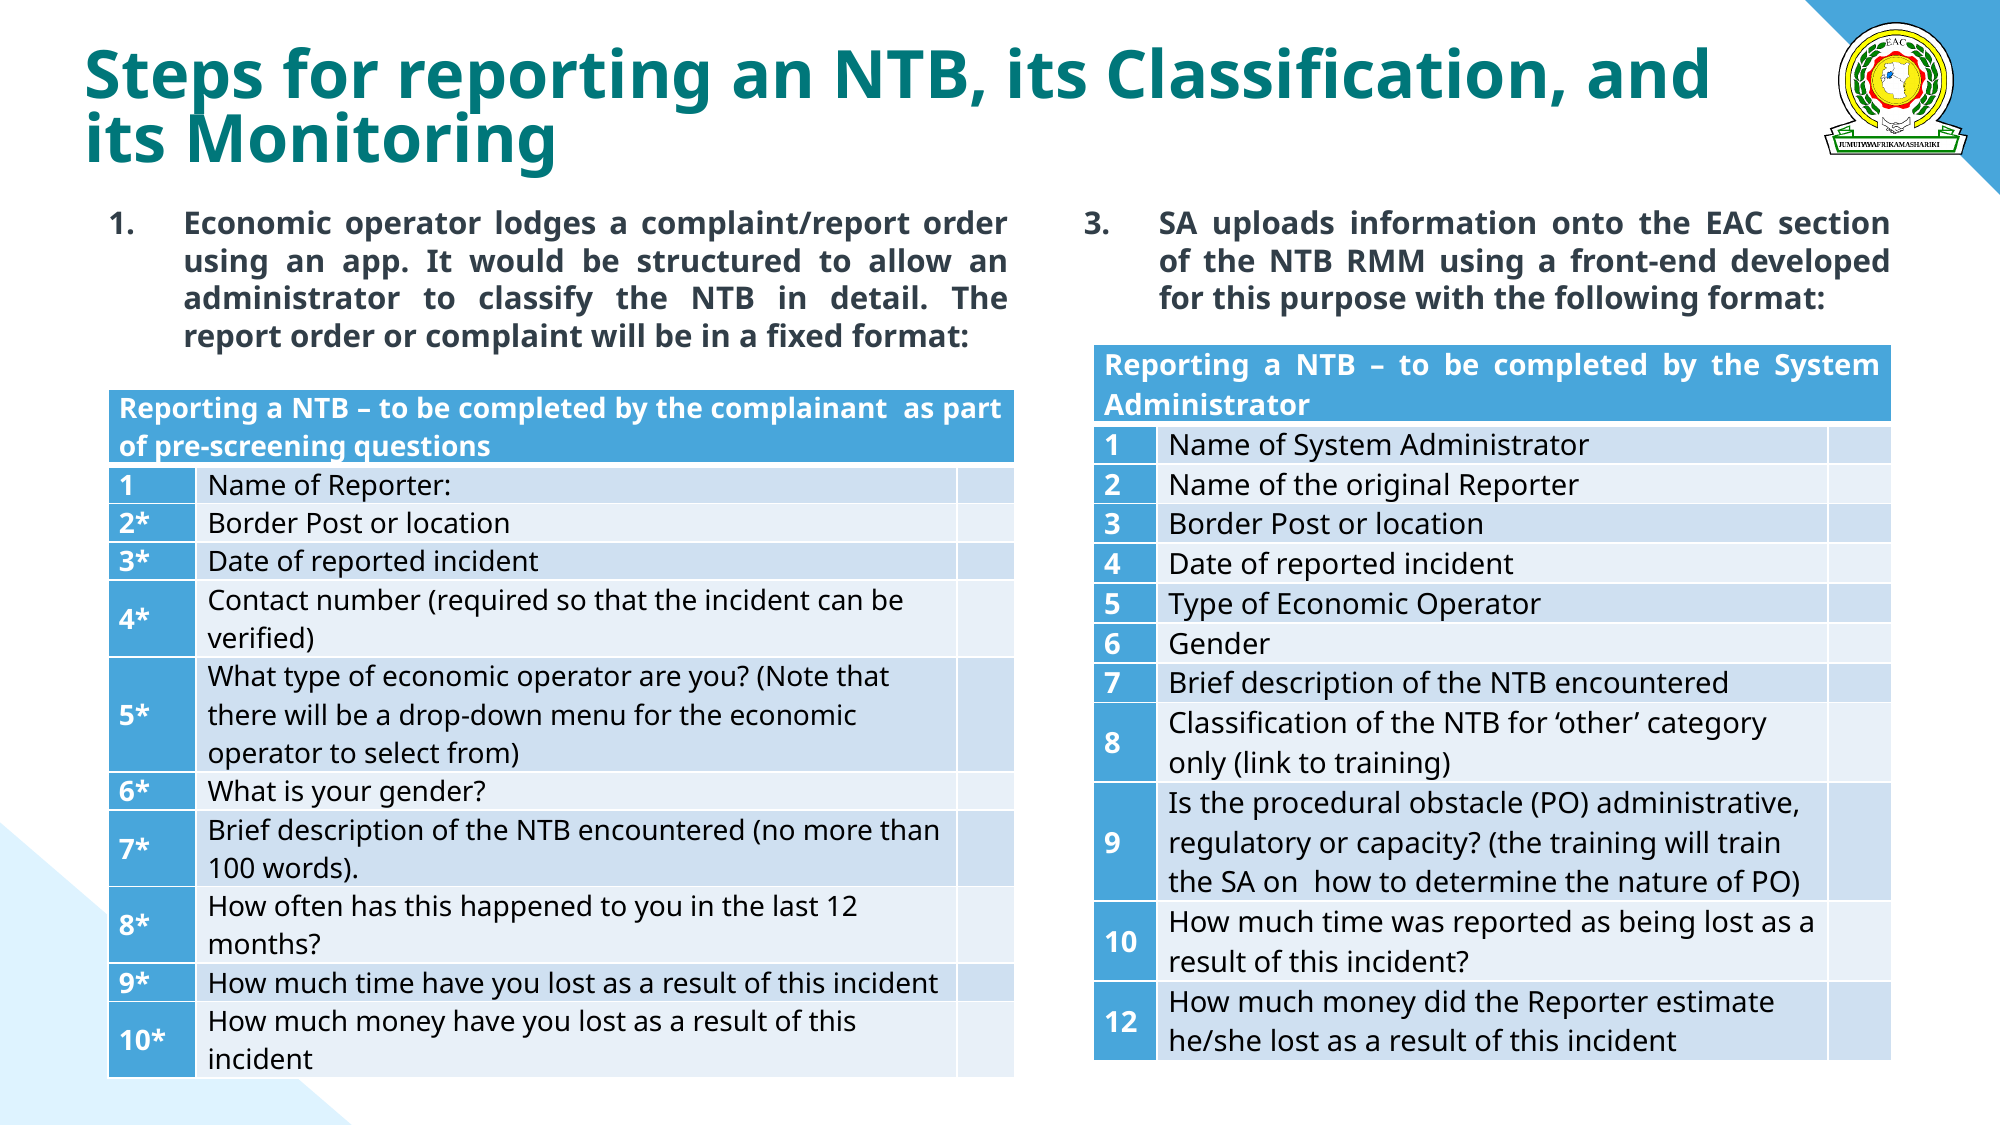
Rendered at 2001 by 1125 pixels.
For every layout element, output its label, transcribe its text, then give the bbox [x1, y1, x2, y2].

table_cell [958, 773, 1014, 809]
table_cell Brief description of the NTB encountered [1158, 664, 1827, 702]
table_cell 4 [1094, 544, 1156, 582]
table_cell How much money did the Reporter estimate he/she lost as a result of this incident [1158, 982, 1827, 1060]
table_cell 2 [1094, 465, 1156, 503]
table_cell How often has this happened to you in the last 12 months? [197, 887, 956, 962]
text_box SA uploads information onto the EAC section of the NTB RMM using a front-end developed for this purpose with the following format: [1068, 196, 1907, 1053]
table_cell [1829, 703, 1891, 781]
table_cell Gender [1158, 624, 1827, 662]
table_cell 3* [109, 543, 195, 579]
table_cell [958, 543, 1014, 579]
table_cell 8* [109, 887, 195, 962]
table_cell What type of economic operator are you? (Note that there will be a drop-down menu for the economic operator to select from) [197, 658, 956, 771]
table_header Reporting a NTB – to be completed by the System Administrator [1094, 345, 1891, 421]
table_cell 6 [1094, 624, 1156, 662]
table_cell 7* [109, 811, 195, 886]
table_cell 8 [1094, 703, 1156, 781]
table_cell 1 [109, 468, 195, 503]
table_cell Border Post or location [1158, 504, 1827, 542]
table_header Reporting a NTB – to be completed by the complainant as part of pre-screening questions [109, 390, 1014, 462]
table_cell [1829, 544, 1891, 582]
table_cell [1829, 584, 1891, 622]
table_cell [1829, 624, 1891, 662]
table_cell Name of the original Reporter [1158, 465, 1827, 503]
table_cell [958, 581, 1014, 656]
table_cell What is your gender? [197, 773, 956, 809]
table_cell [1829, 902, 1891, 980]
table_cell 10 [1094, 902, 1156, 980]
table_cell 2* [109, 504, 195, 541]
table_cell Date of reported incident [197, 543, 956, 579]
table_cell [958, 811, 1014, 886]
table_cell [958, 504, 1014, 541]
table_cell 5 [1094, 584, 1156, 622]
table_cell 7 [1094, 664, 1156, 702]
table_cell [958, 468, 1014, 503]
table_cell [958, 887, 1014, 962]
table_cell [1829, 982, 1891, 1060]
table_cell Border Post or location [197, 504, 956, 541]
table_cell Type of Economic Operator [1158, 584, 1827, 622]
table_cell Date of reported incident [1158, 544, 1827, 582]
table_cell 1 [1094, 427, 1156, 463]
table_cell 10* [109, 1002, 195, 1077]
table_cell How much time was reported as being lost as a result of this incident? [1158, 902, 1827, 980]
table_cell 6* [109, 773, 195, 809]
picture [1824, 22, 1968, 155]
table_cell Contact number (required so that the incident can be verified) [197, 581, 956, 656]
table_cell 9* [109, 964, 195, 1001]
list Steps for reporting an NTB, its Classification, and its Monitoring [84, 47, 1758, 177]
table_cell [1829, 664, 1891, 702]
table_cell 5* [109, 658, 195, 771]
table_cell 3 [1094, 504, 1156, 542]
table_cell Is the procedural obstacle (PO) administrative, regulatory or capacity? (the training will train the SA on how to determine the nature of PO) [1158, 783, 1827, 900]
table_cell Classification of the NTB for ‘other’ category only (link to training) [1158, 703, 1827, 781]
table_cell [1829, 427, 1891, 463]
table_cell Name of System Administrator [1158, 427, 1827, 463]
table_cell Name of Reporter: [197, 468, 956, 503]
table_cell [958, 658, 1014, 771]
table_cell 12 [1094, 982, 1156, 1060]
table_cell 9 [1094, 783, 1156, 900]
table_cell [958, 1002, 1014, 1077]
table_cell 4* [109, 581, 195, 656]
table_cell [958, 964, 1014, 1001]
text_box Economic operator lodges a complaint/report order using an app. It would be structured to allow an administrator to classify the NTB in detail. The report order or complaint will be in a fixed format: System Administrator (SA) receives the report order from the app. SA may contact the complainant to seek clarification if need be. [93, 196, 1025, 1125]
table_cell [1829, 504, 1891, 542]
table_cell Brief description of the NTB encountered (no more than 100 words). [197, 811, 956, 886]
table_cell How much money have you lost as a result of this incident [197, 1002, 956, 1077]
table_cell How much time have you lost as a result of this incident [197, 964, 956, 1001]
table_cell [1829, 783, 1891, 900]
table_cell [1829, 465, 1891, 503]
